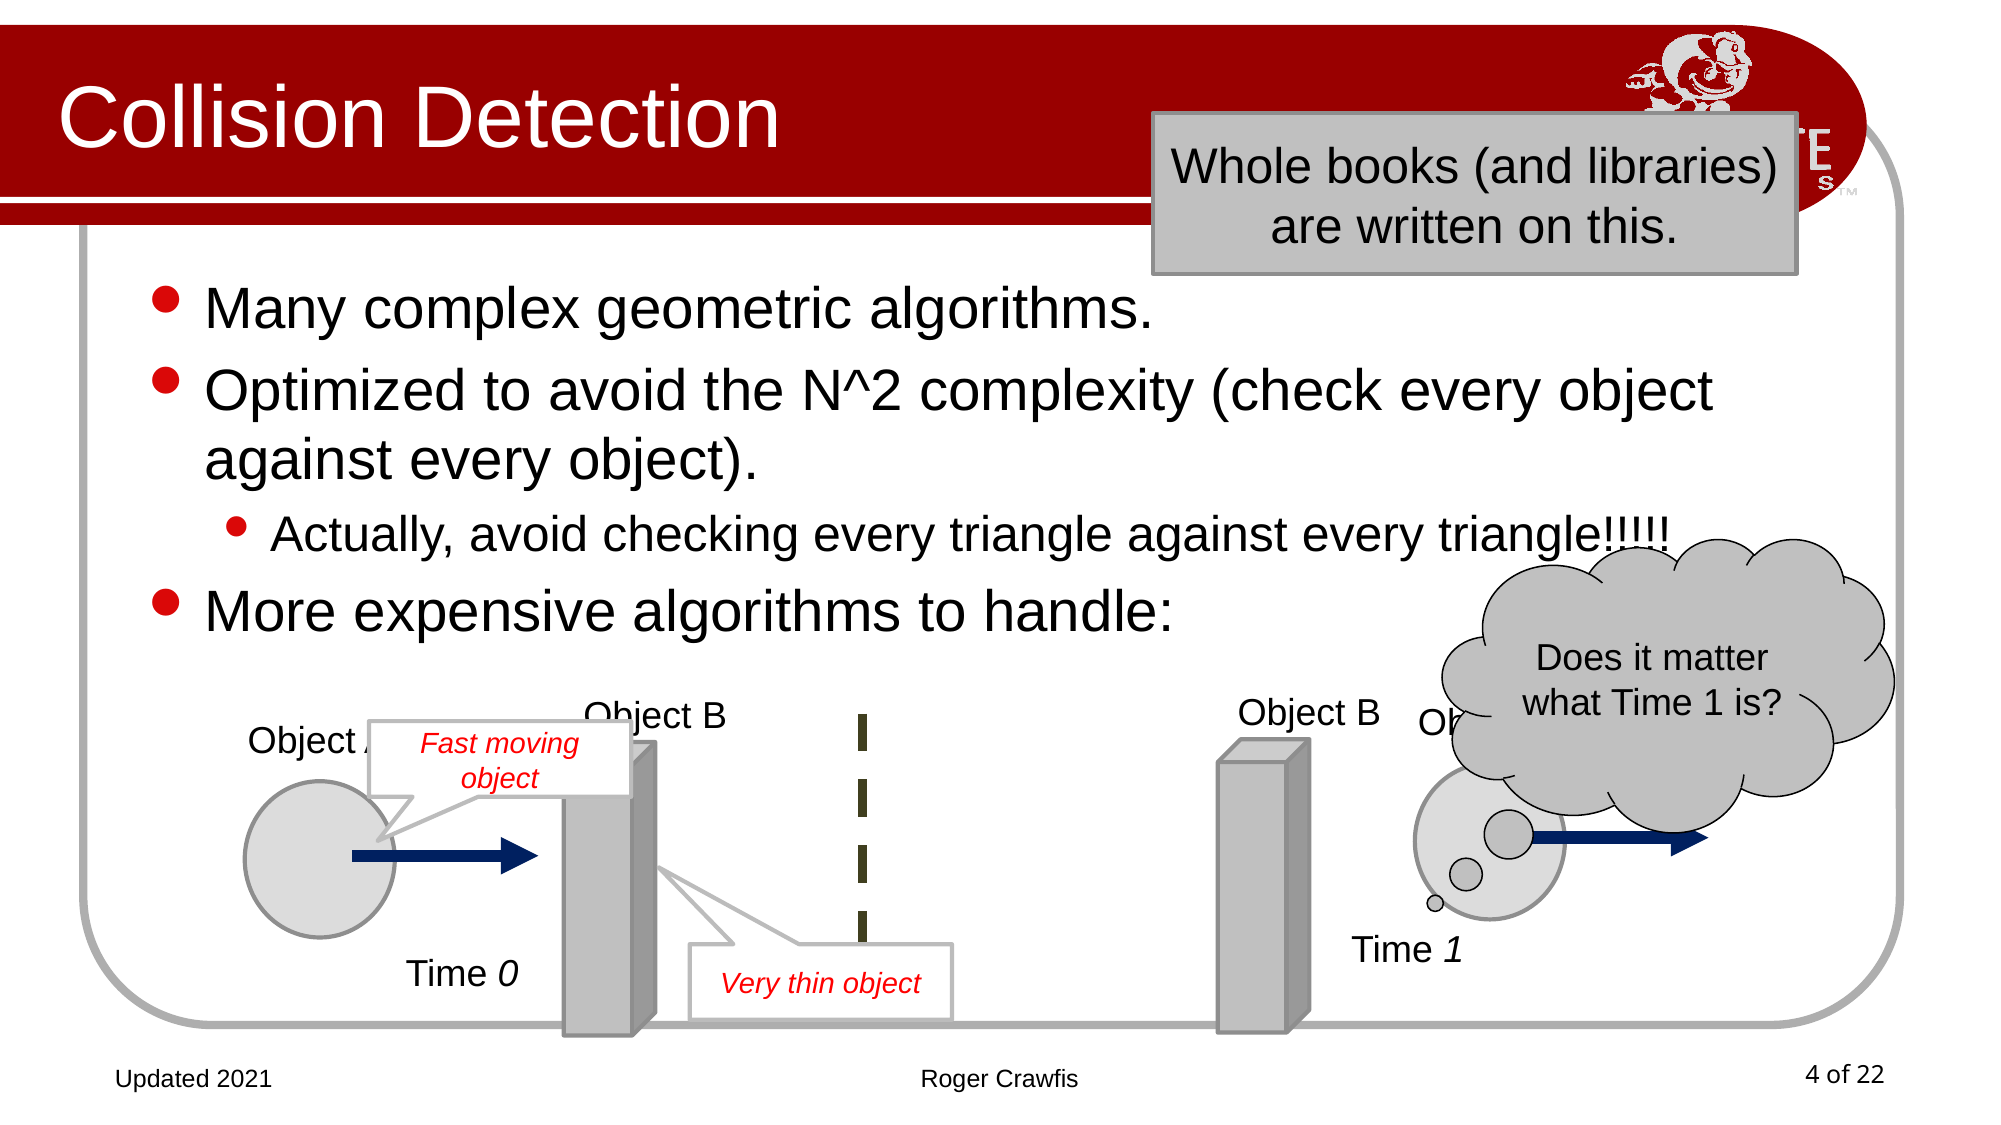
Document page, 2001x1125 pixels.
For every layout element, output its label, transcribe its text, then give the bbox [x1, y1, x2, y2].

text_box [242, 779, 397, 940]
text_box Fast moving object [366, 719, 634, 843]
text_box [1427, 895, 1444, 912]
text_box Object A [1403, 690, 1463, 751]
list Many complex geometric algorithms. Optimized to avoid the N^2 complexity (check every object against every object). Actually, avoid checking every triangle against every triangle!!!!! More expensive algorithms to handle: [133, 262, 1867, 988]
text_box Does it matter what Time 1 is? [1442, 539, 1895, 833]
text_box Very thin object [866, 942, 955, 1022]
text_box Does it matter what Time 1 is? [1484, 810, 1534, 859]
text_box Object A [233, 708, 404, 769]
text_box [1412, 766, 1567, 922]
footer Roger Crawfis [683, 1024, 1317, 1101]
slide_number Updated 2021 [99, 1024, 567, 1101]
text_box Whole books (and libraries) are written on this. [1151, 111, 1799, 276]
text_box Time 0 [390, 941, 534, 1002]
text_box Time 1 [1336, 917, 1479, 978]
text_box Object B [568, 683, 742, 744]
text_box Object B [1222, 680, 1396, 741]
slide_number 4 of 22 [1433, 1024, 1901, 1101]
text_box Does it matter what Time 1 is? [1449, 858, 1483, 891]
text_box [1215, 741, 1312, 1024]
text_box [561, 744, 658, 1038]
text_box Very thin object [656, 865, 858, 1022]
title Collision Detection [42, 37, 1601, 188]
